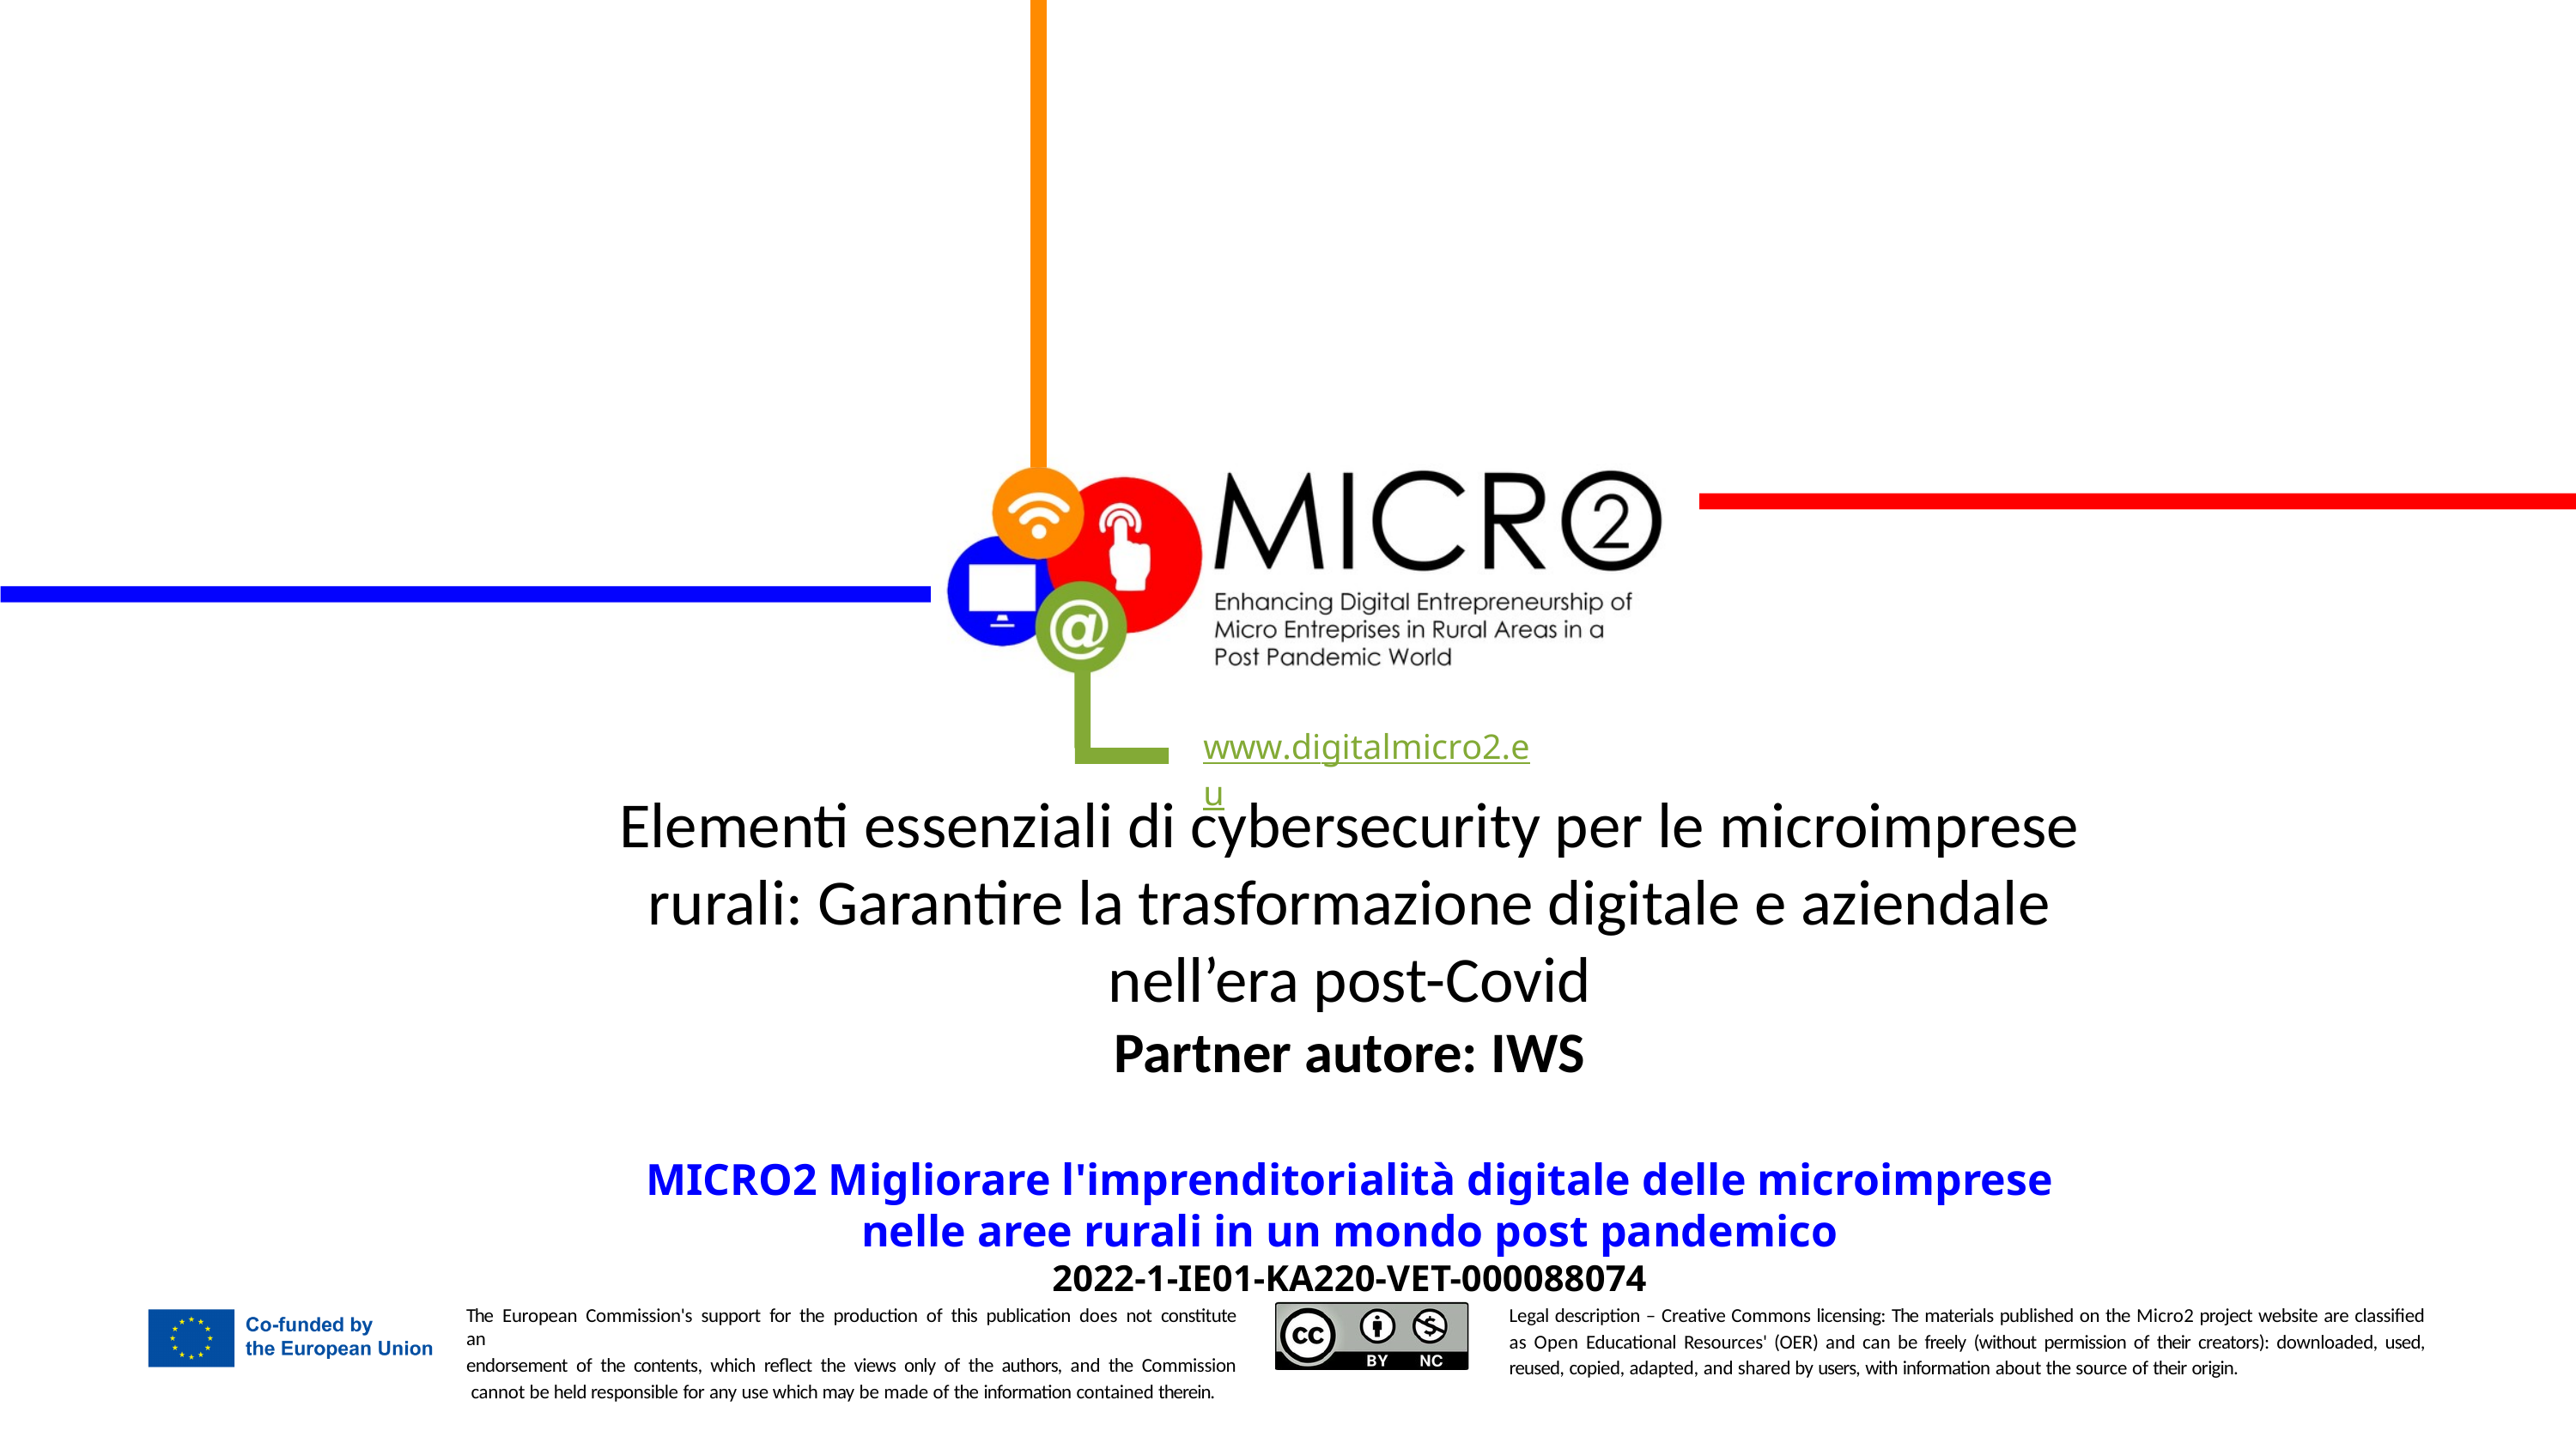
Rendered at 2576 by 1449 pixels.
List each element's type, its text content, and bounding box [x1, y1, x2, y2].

picture [144, 1306, 454, 1371]
text_box Elementi essenziali di cybersecurity per le microimprese rurali: Garantire la trasformazione digitale e aziendale nell’era post-Covid Partner autore: IWS MICRO2 Migliorare l'imprenditorialità digitale delle microimprese nelle aree rurali in un mondo post pandemico 2022-1-IE01-KA220-VET-000088074 [600, 776, 2099, 1306]
picture [931, 421, 1699, 710]
picture [1275, 1306, 1469, 1370]
